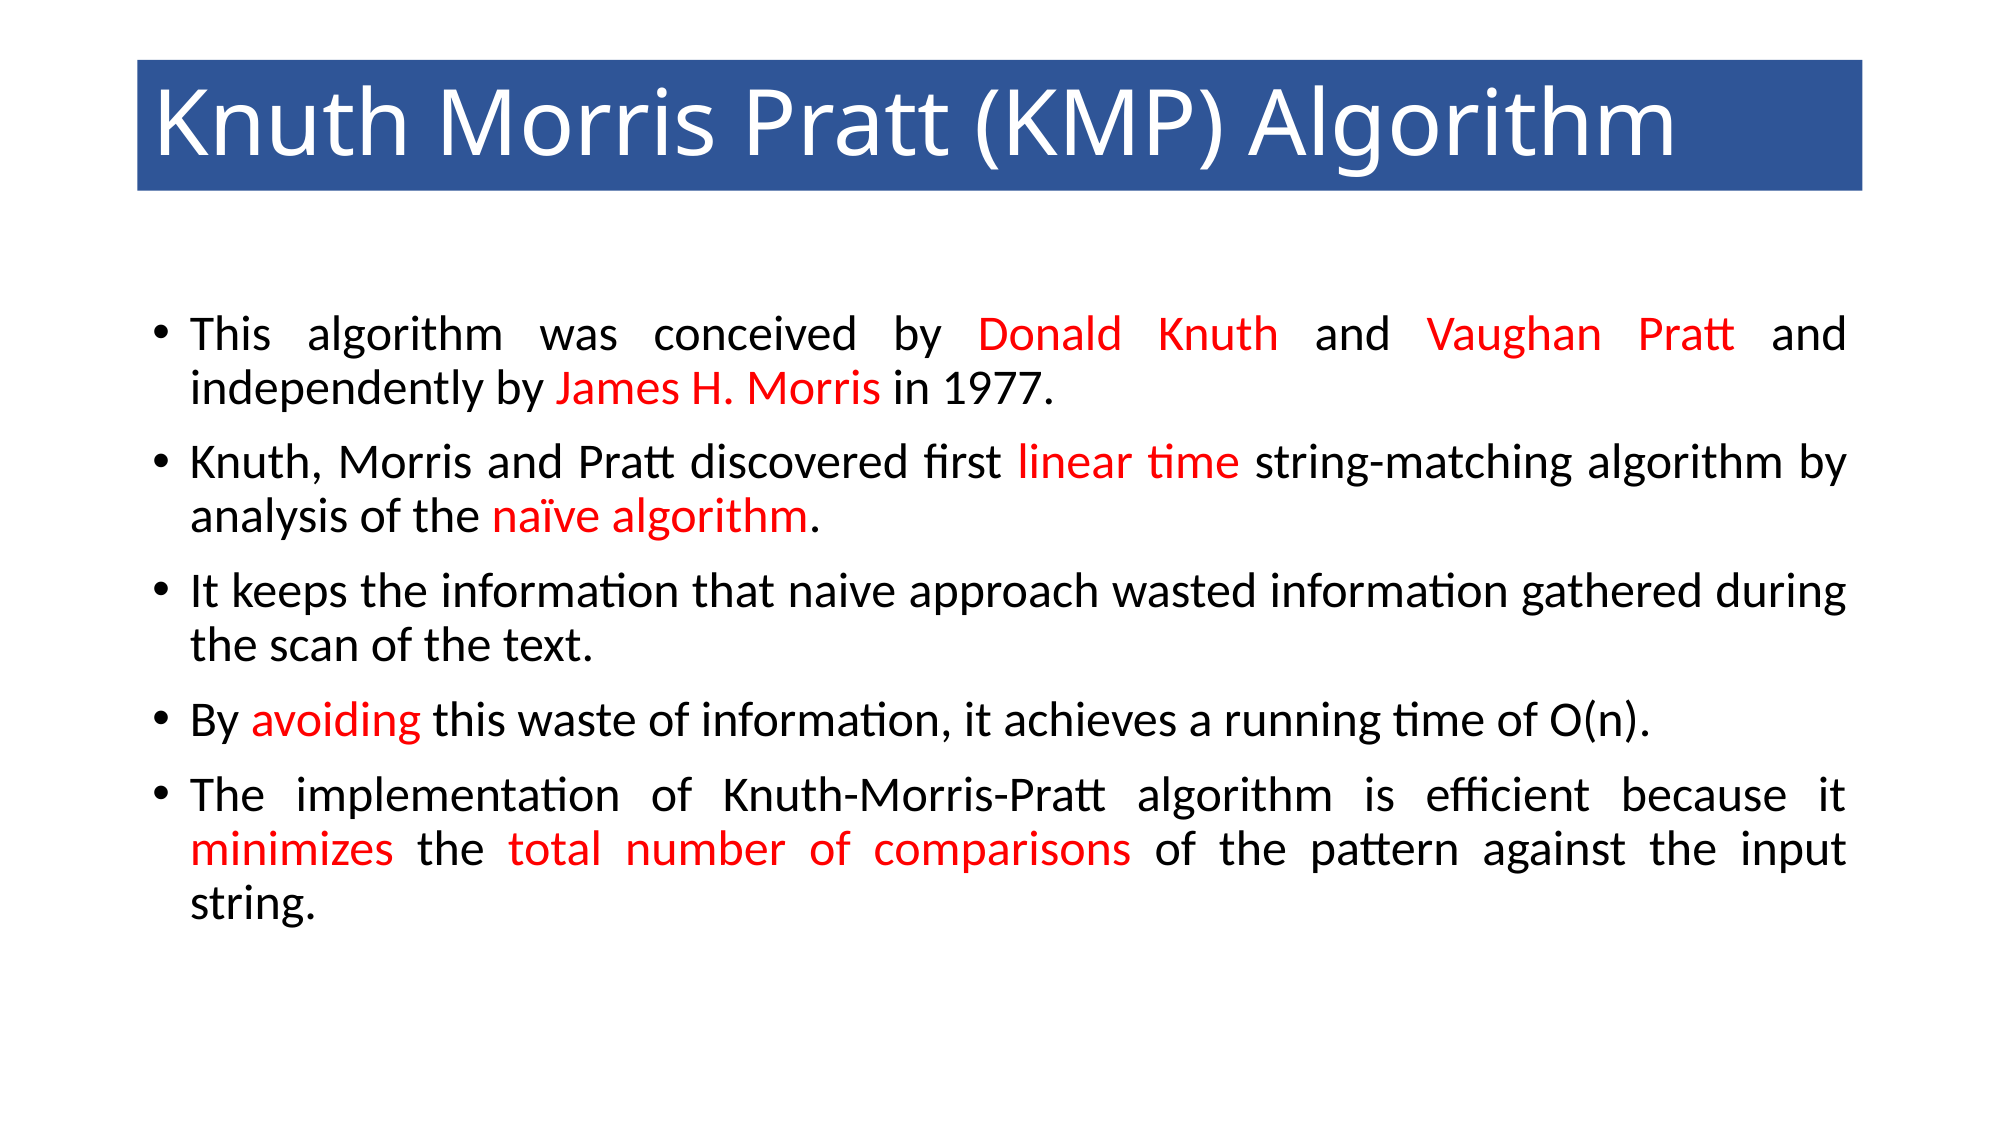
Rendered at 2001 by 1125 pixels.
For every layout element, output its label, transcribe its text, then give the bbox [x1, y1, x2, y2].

list This algorithm was conceived by Donald Knuth and Vaughan Pratt and independently by James H. Morris in 1977. Knuth, Morris and Pratt discovered first linear time string-matching algorithm by analysis of the naïve algorithm. It keeps the information that naive approach wasted information gathered during the scan of the text. By avoiding this waste of information, it achieves a running time of O(n). The implementation of Knuth-Morris-Pratt algorithm is efficient because it minimizes the total number of comparisons of the pattern against the input string. [137, 299, 1863, 1014]
title Knuth Morris Pratt (KMP) Algorithm [137, 59, 1863, 191]
